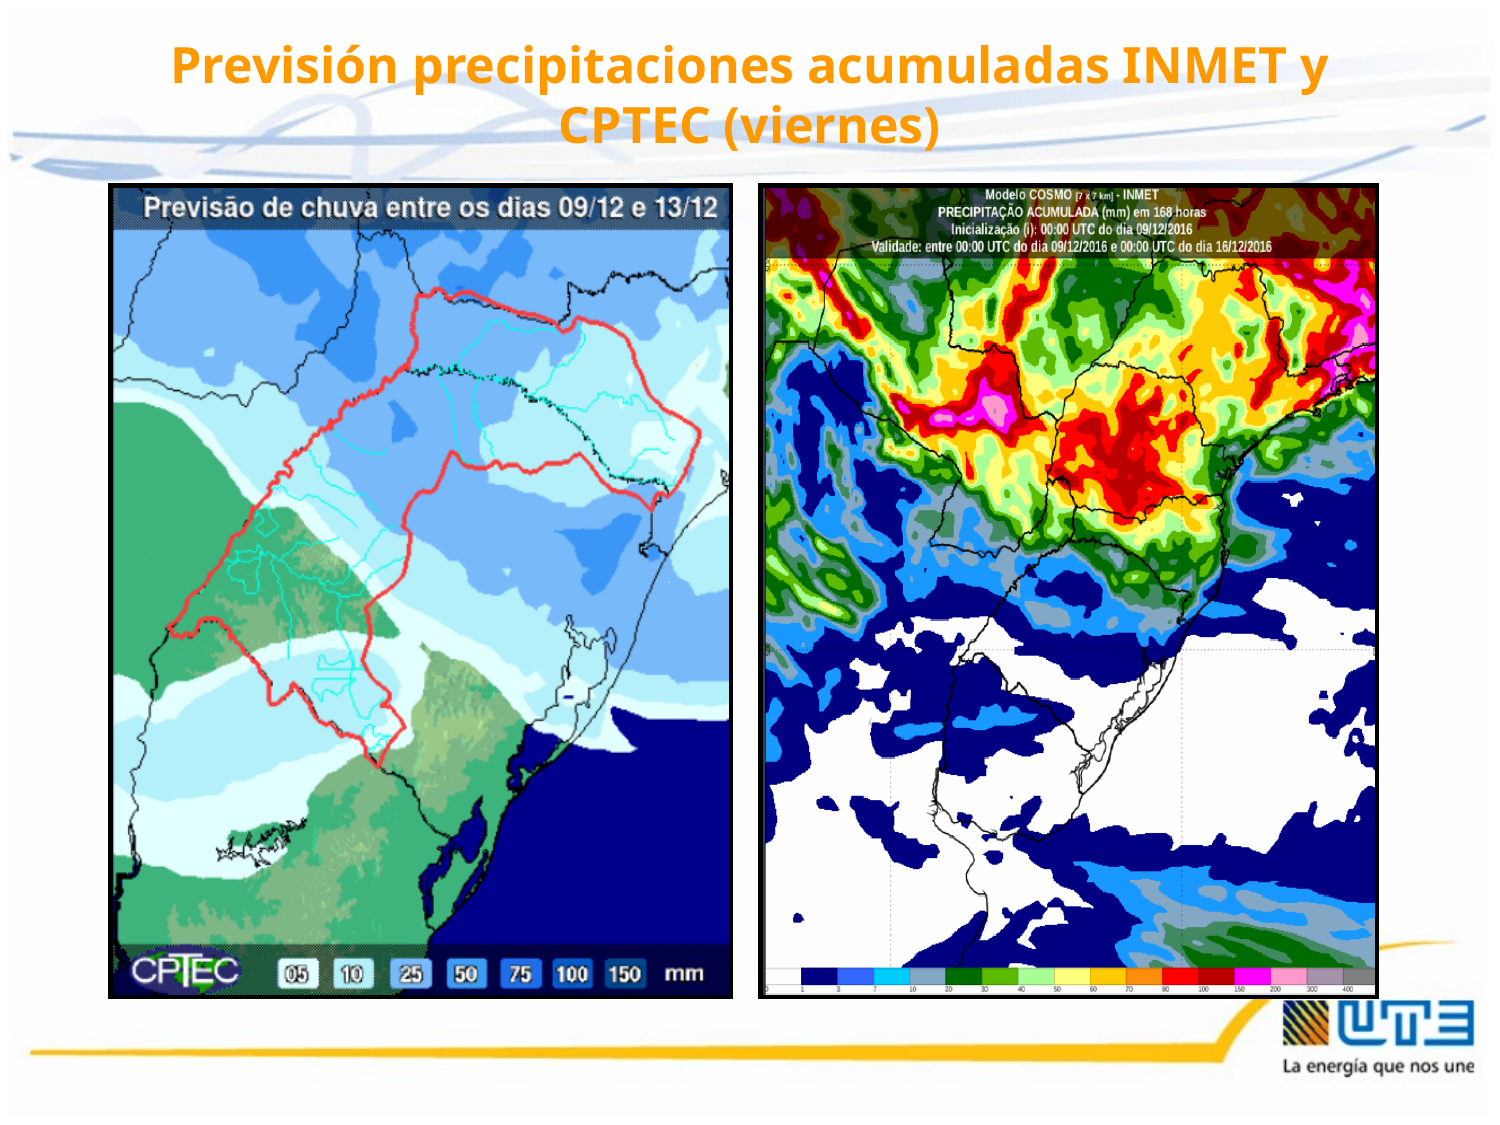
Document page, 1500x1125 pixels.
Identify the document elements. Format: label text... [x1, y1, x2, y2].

picture [7, 6, 1493, 1118]
title Previsión precipitaciones acumuladas INMET y CPTEC (viernes) [112, 12, 1388, 176]
